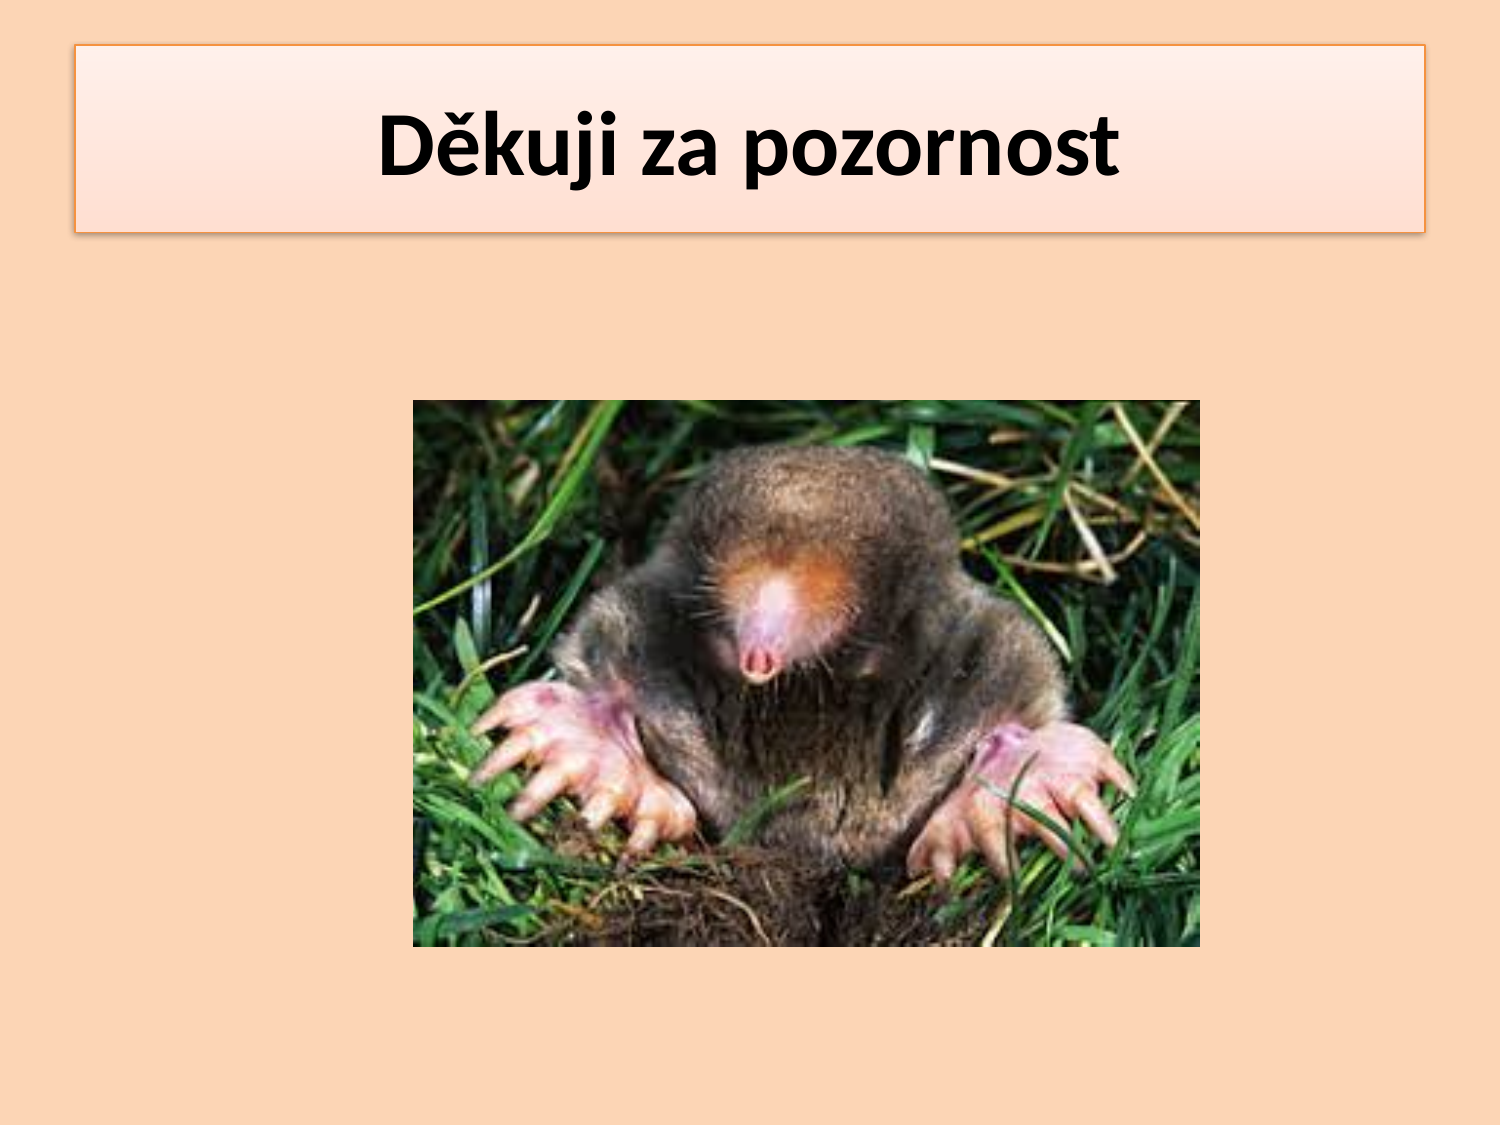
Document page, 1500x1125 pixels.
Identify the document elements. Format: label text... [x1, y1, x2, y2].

title Děkuji za pozornost [74, 44, 1426, 233]
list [413, 399, 1200, 947]
